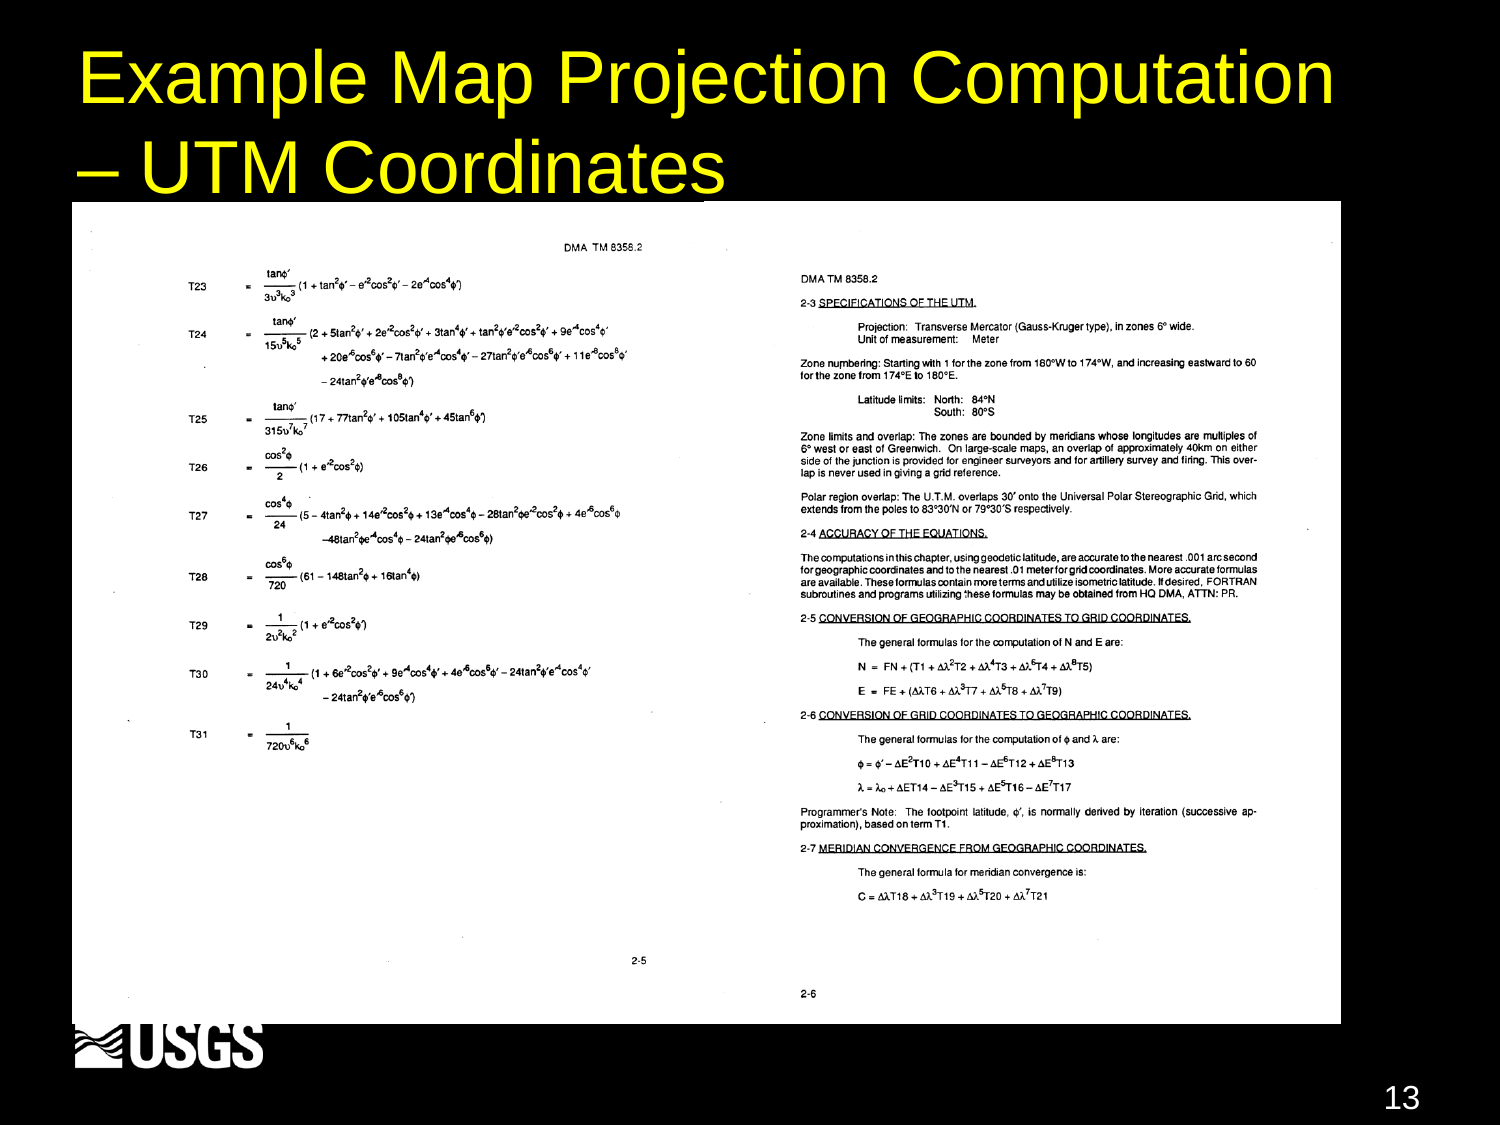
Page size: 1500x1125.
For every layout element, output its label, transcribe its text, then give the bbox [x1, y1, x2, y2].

picture [704, 201, 1341, 1024]
title Example Map Projection Computation – UTM Coordinates [61, 24, 1413, 213]
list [72, 202, 701, 1024]
